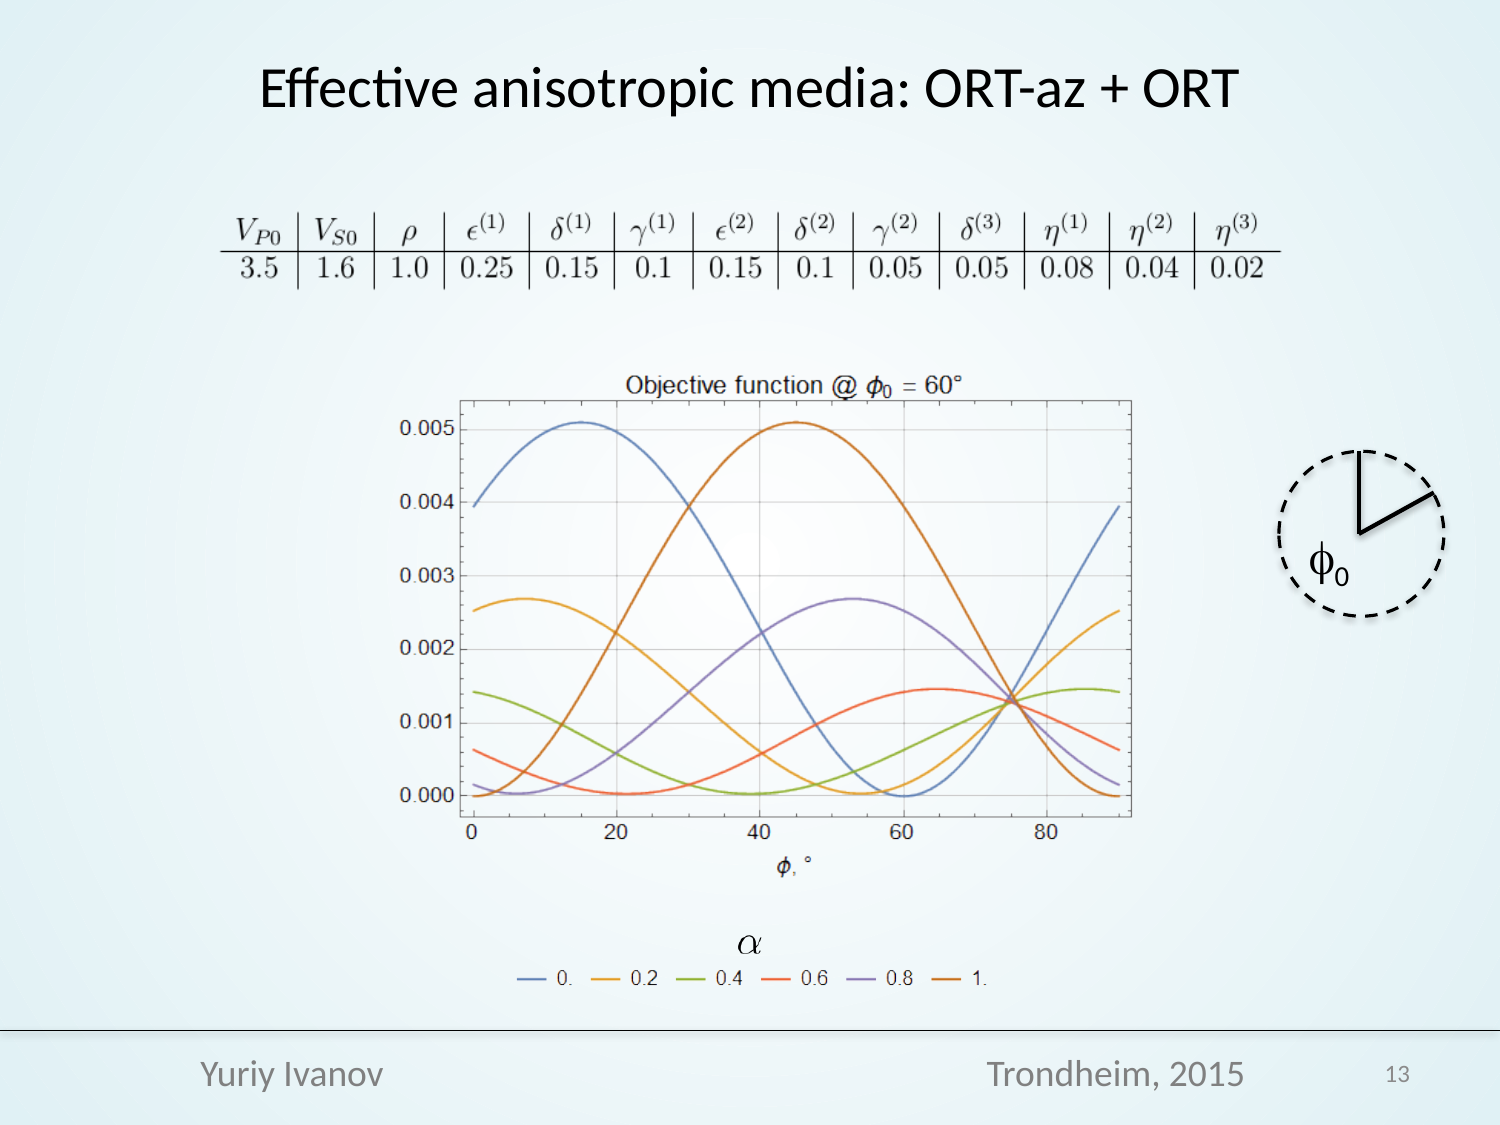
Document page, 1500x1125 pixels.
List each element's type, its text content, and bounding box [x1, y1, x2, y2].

picture [365, 371, 1135, 882]
text_box [1361, 450, 1432, 490]
text_box [1310, 508, 1445, 618]
text_box Trondheim, 2015 [971, 1041, 1279, 1102]
text_box f0 [1293, 516, 1372, 600]
title Effective anisotropic media: ORT-az + ORT [75, 45, 1425, 124]
text_box Yuriy Ivanov [185, 1041, 493, 1102]
slide_number 13 [1074, 1042, 1425, 1103]
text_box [482, 924, 1009, 1004]
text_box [1358, 492, 1435, 535]
picture [204, 198, 1295, 304]
text_box [1278, 450, 1357, 580]
